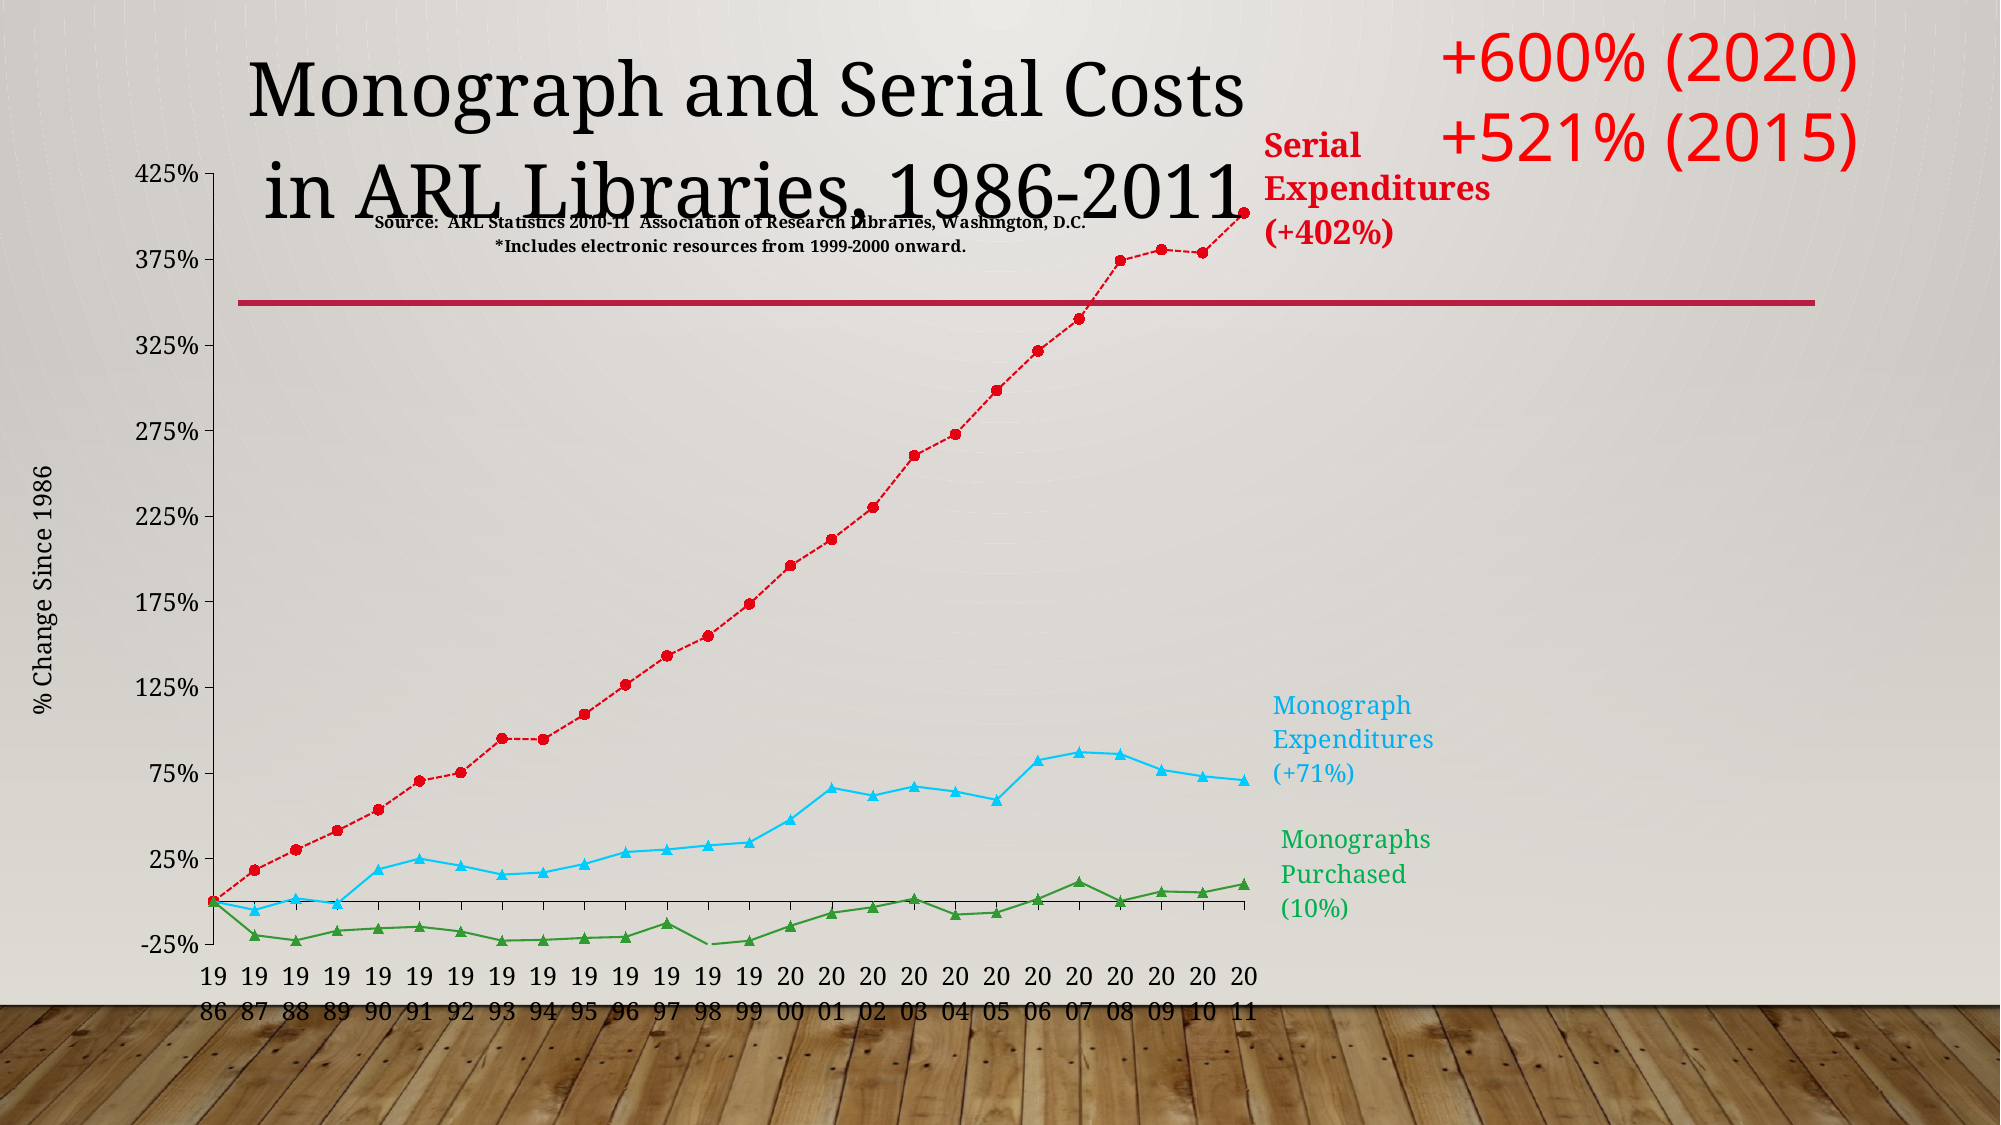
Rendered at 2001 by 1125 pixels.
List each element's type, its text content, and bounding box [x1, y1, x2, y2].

picture [0, 1005, 2000, 1125]
chart [0, 0, 1550, 1030]
text_box +600% (2020) +521% (2015) [1550, 7, 1874, 183]
